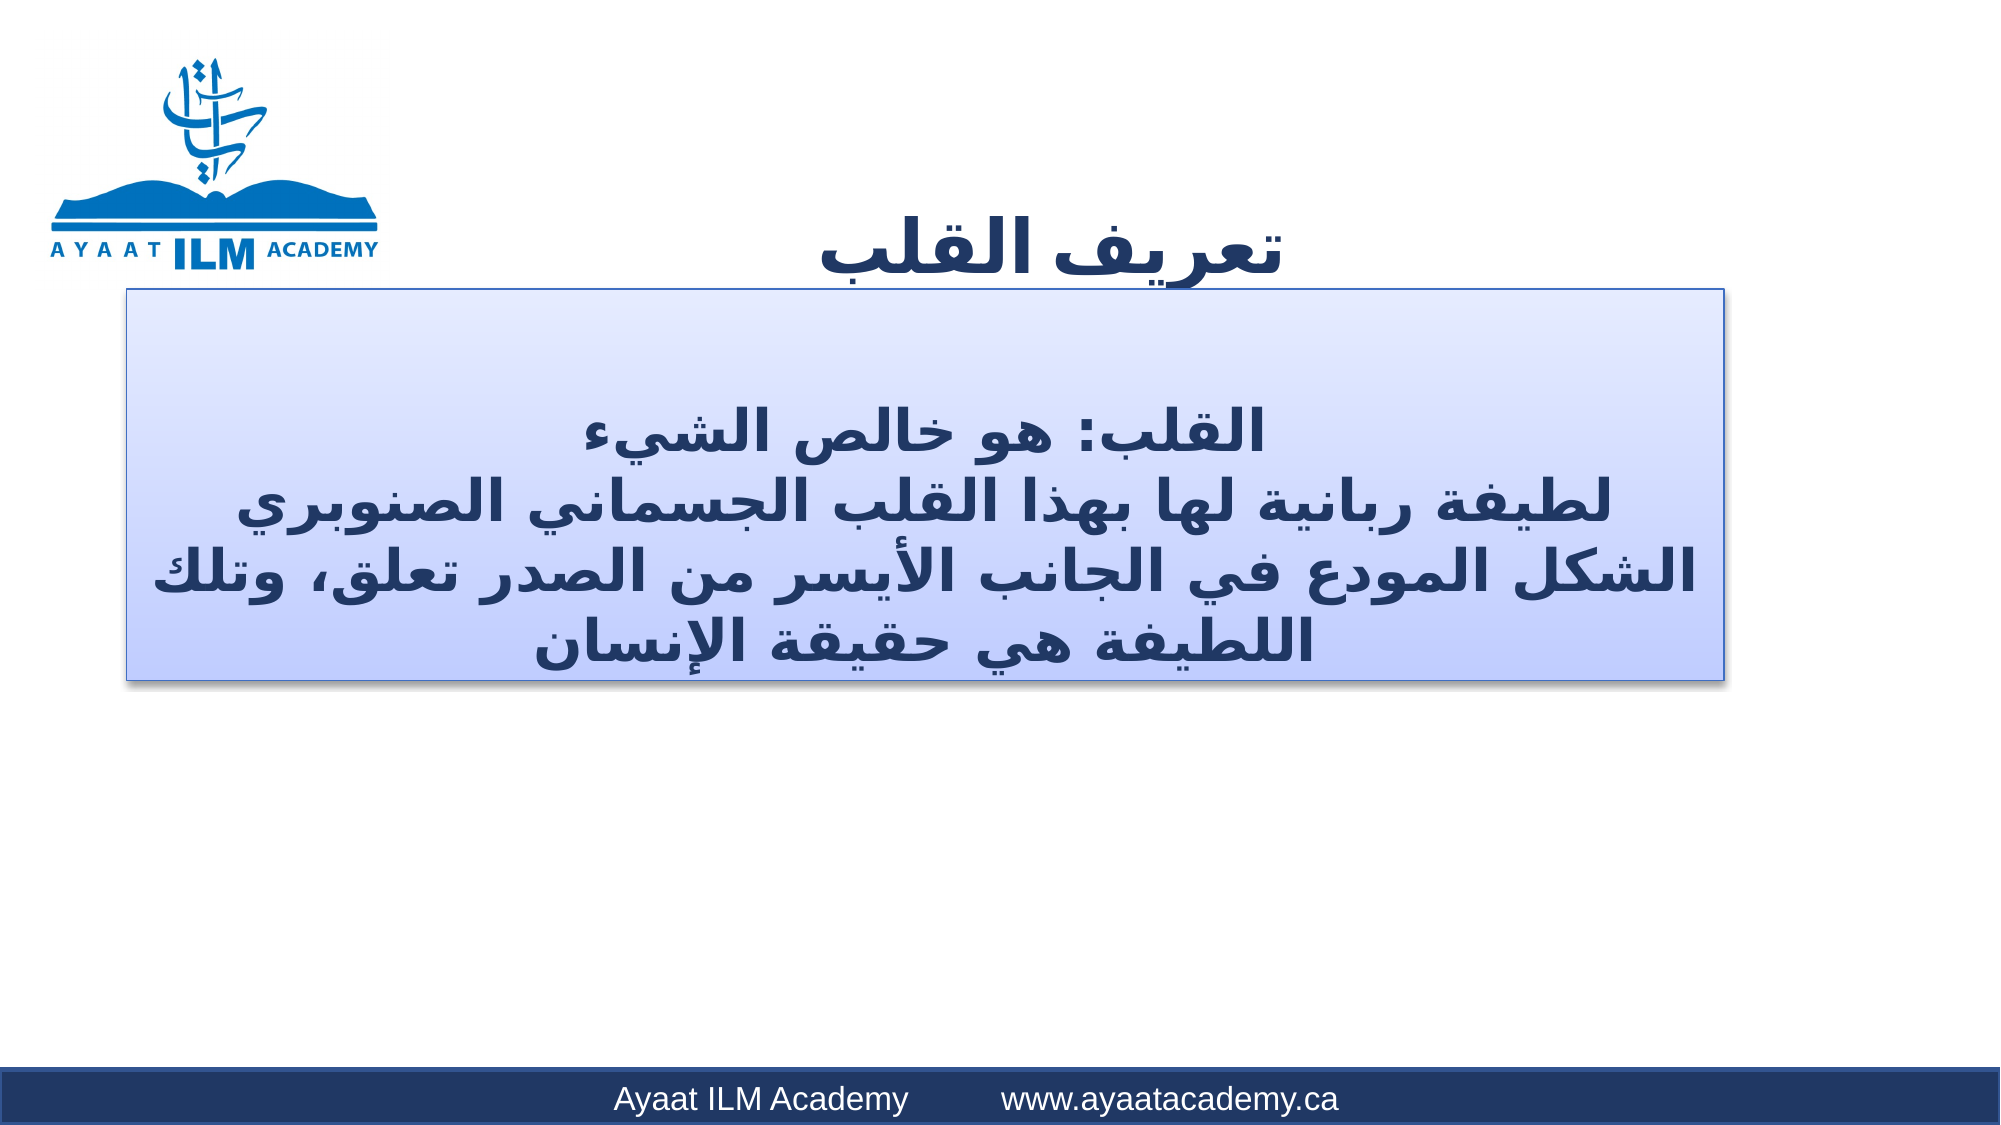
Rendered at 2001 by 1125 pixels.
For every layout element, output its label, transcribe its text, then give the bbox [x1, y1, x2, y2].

text_box Ayaat ILM Academy www.ayaatacademy.ca [0, 1067, 2000, 1125]
title تعريف القلب [521, 159, 1583, 287]
text_box القلب: هو خالص الشيء لطيفة ربانية لها بهذا القلب الجسماني الصنوبري الشكل المودع في الجانب الأيسر من الصدر تعلق، وتلك اللطيفة هي حقيقة الإنسان [126, 288, 1725, 681]
picture [35, 30, 391, 290]
